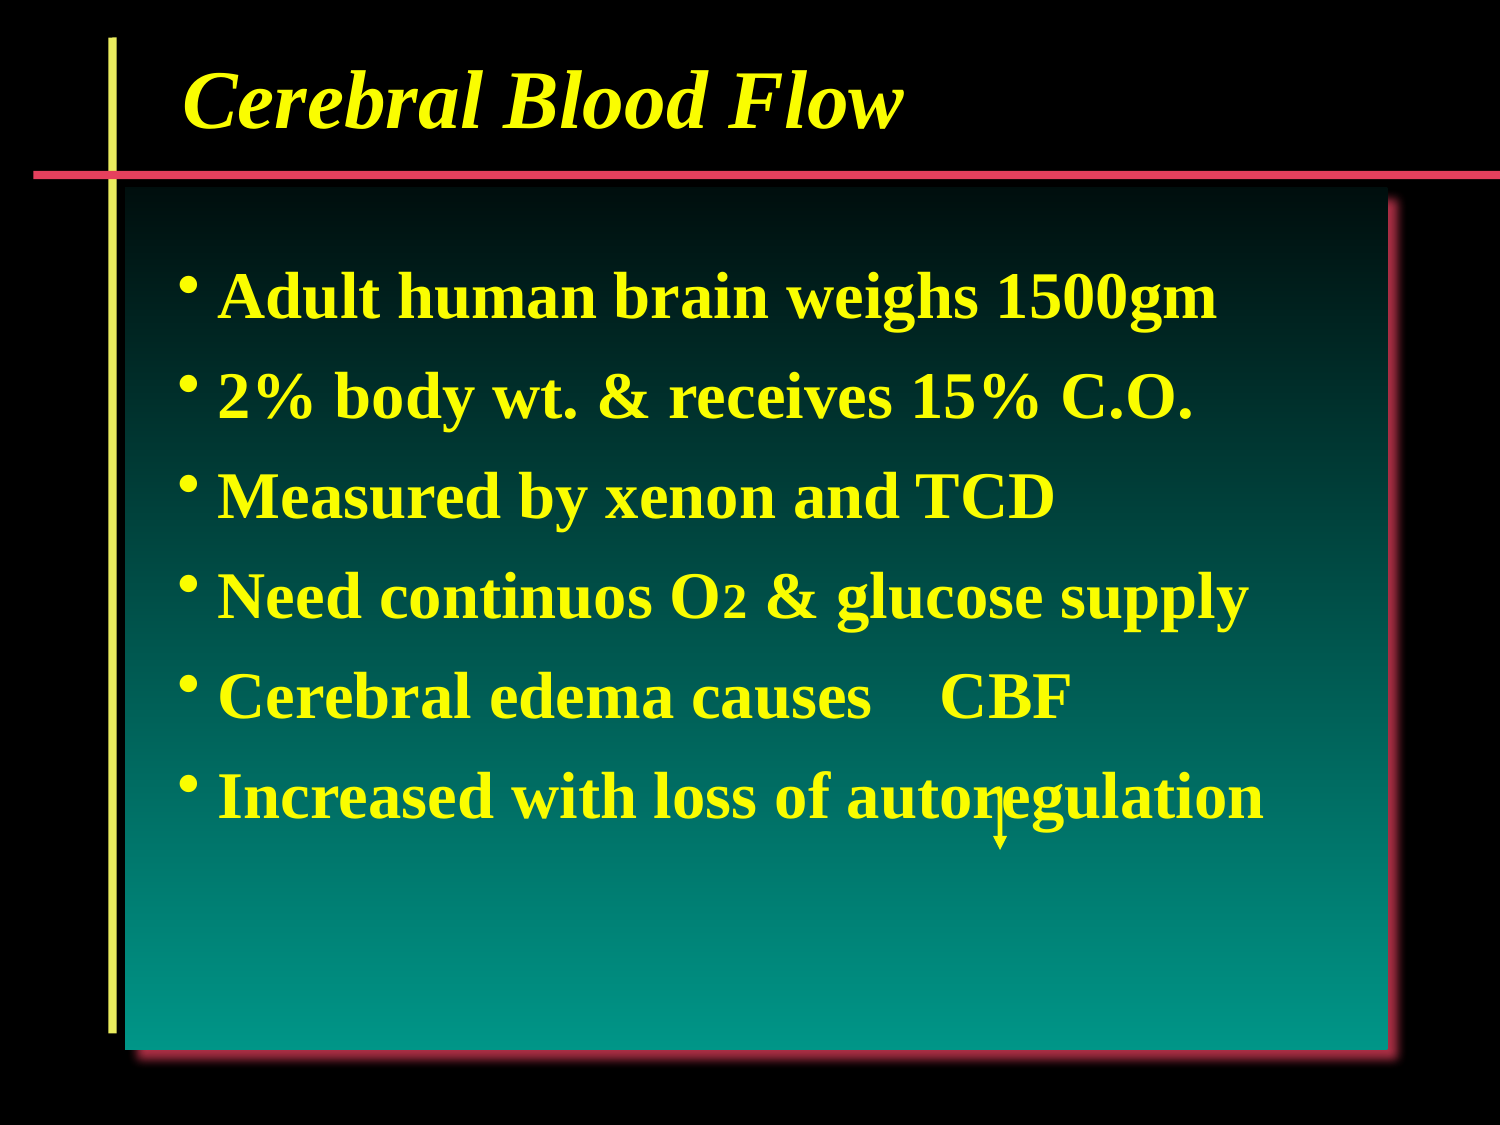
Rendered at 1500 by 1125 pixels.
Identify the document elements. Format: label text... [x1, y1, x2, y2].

text_box [993, 787, 1007, 850]
list [125, 187, 1388, 1050]
text_box Cerebral Blood Flow [167, 37, 921, 152]
text_box Adult human brain weighs 1500gm 2% body wt. & receives 15% C.O. Measured by xenon and TCD Need continuos O2 & glucose supply Cerebral edema causes CBF Increased with loss of autoregulation [162, 224, 1375, 839]
